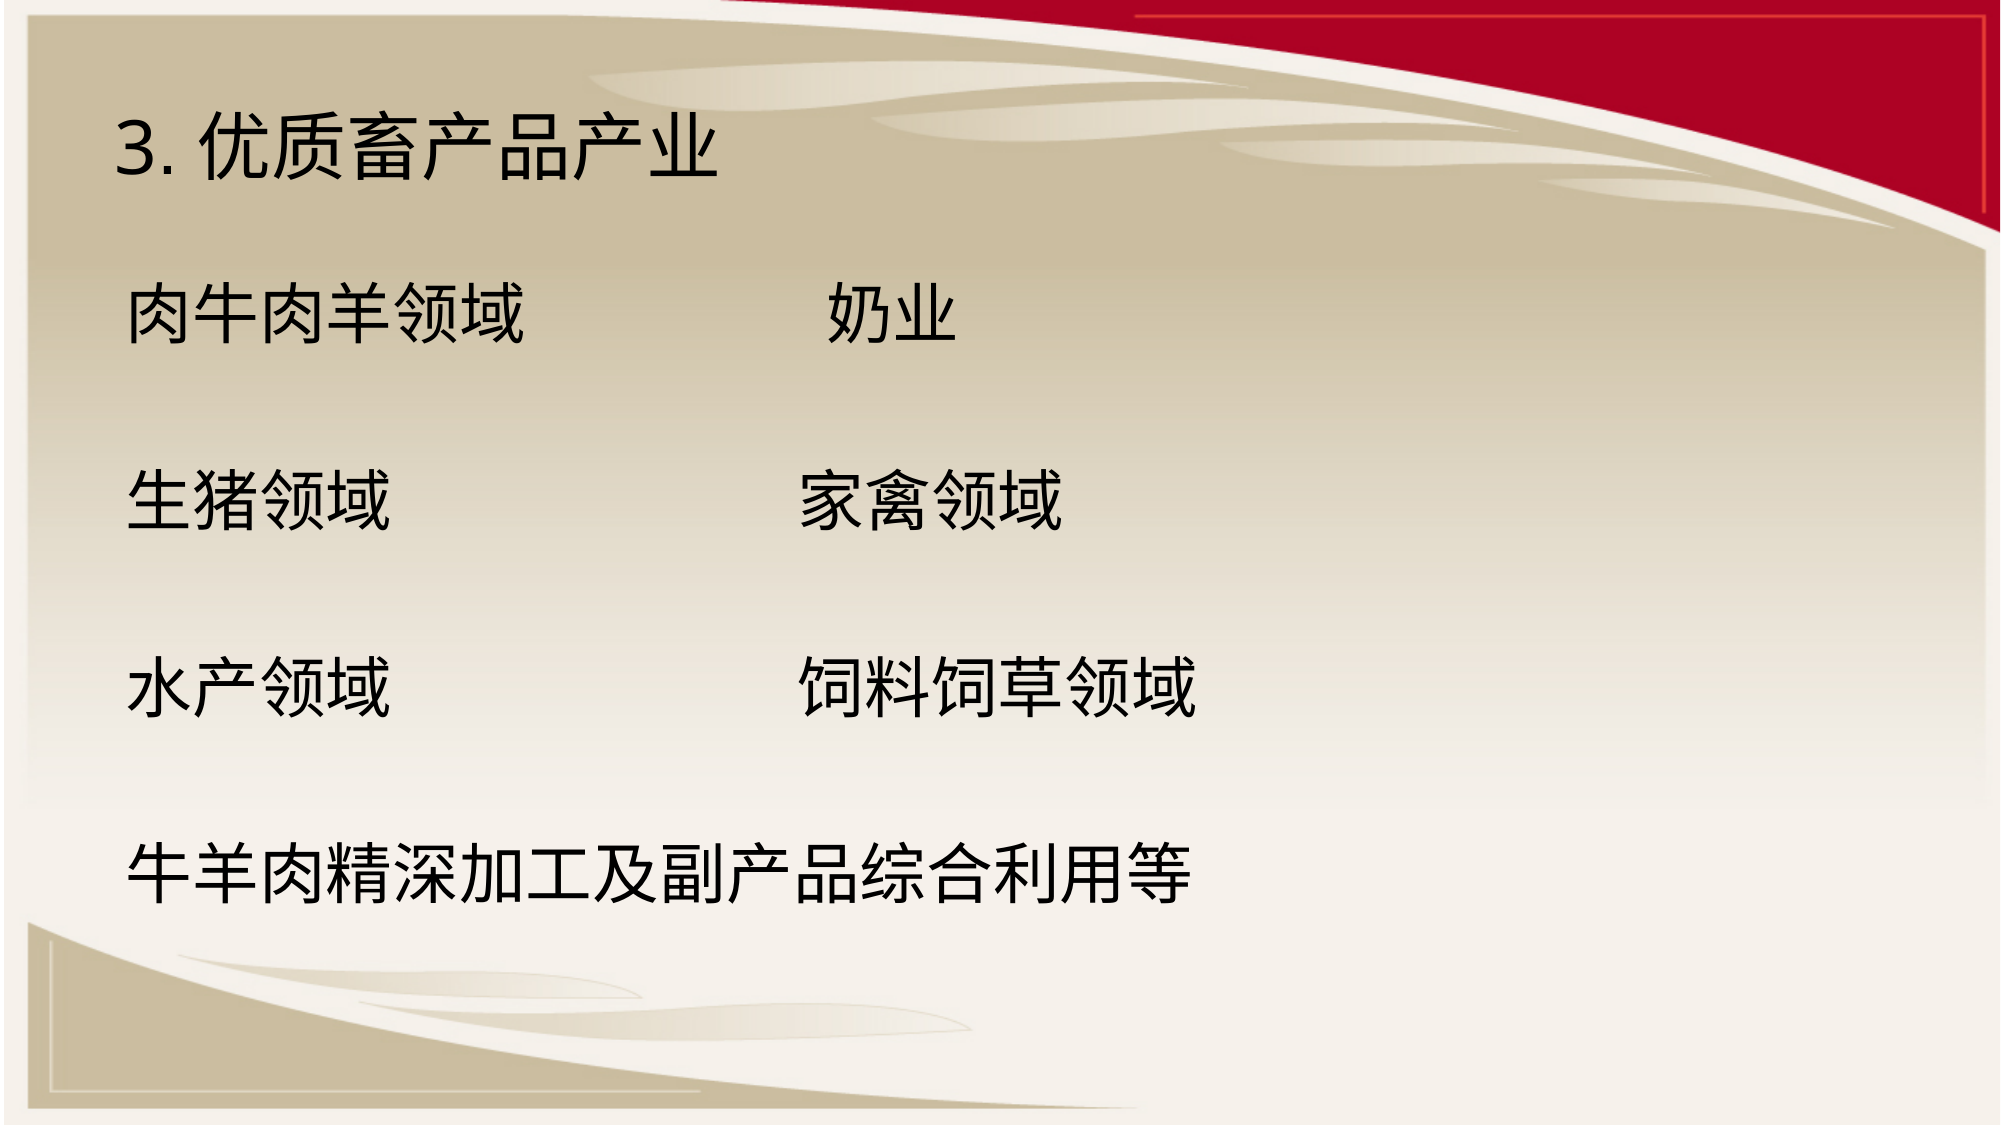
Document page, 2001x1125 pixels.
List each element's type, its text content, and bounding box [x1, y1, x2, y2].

picture [4, 0, 2001, 1125]
list 肉牛肉羊领域 奶业 生猪领域 家禽领域 水产领域 饲料饲草领域 牛羊肉精深加工及副产品综合利用等 [110, 264, 1912, 970]
title 3.优质畜产品产业 [99, 96, 1901, 193]
